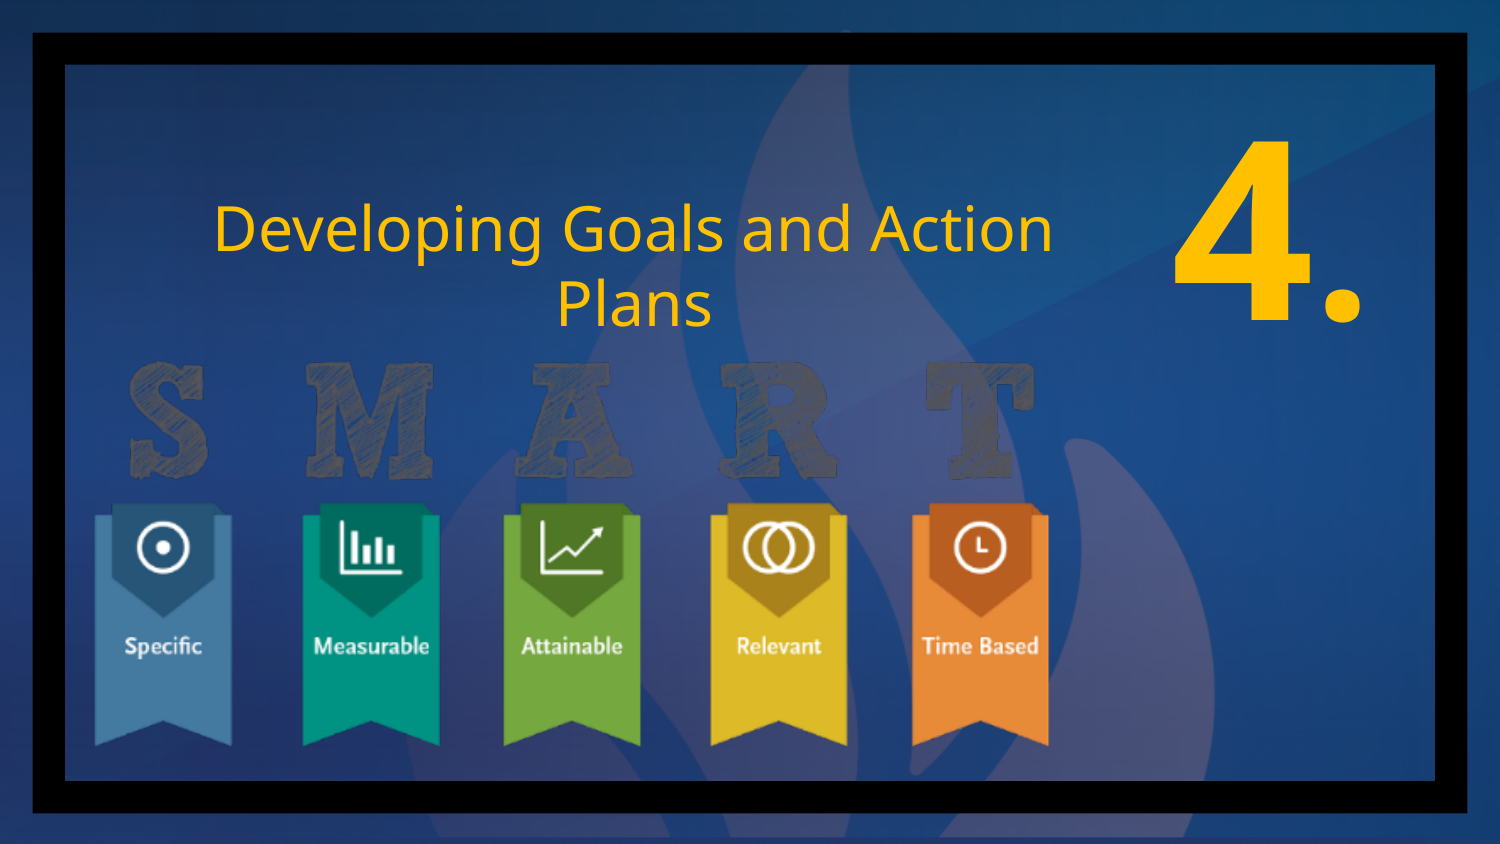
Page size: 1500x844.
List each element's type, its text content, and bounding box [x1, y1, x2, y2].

text_box 4. [1020, 55, 1387, 373]
picture [0, 0, 1500, 844]
text_box Developing Goals and Action Plans [113, 174, 1156, 297]
